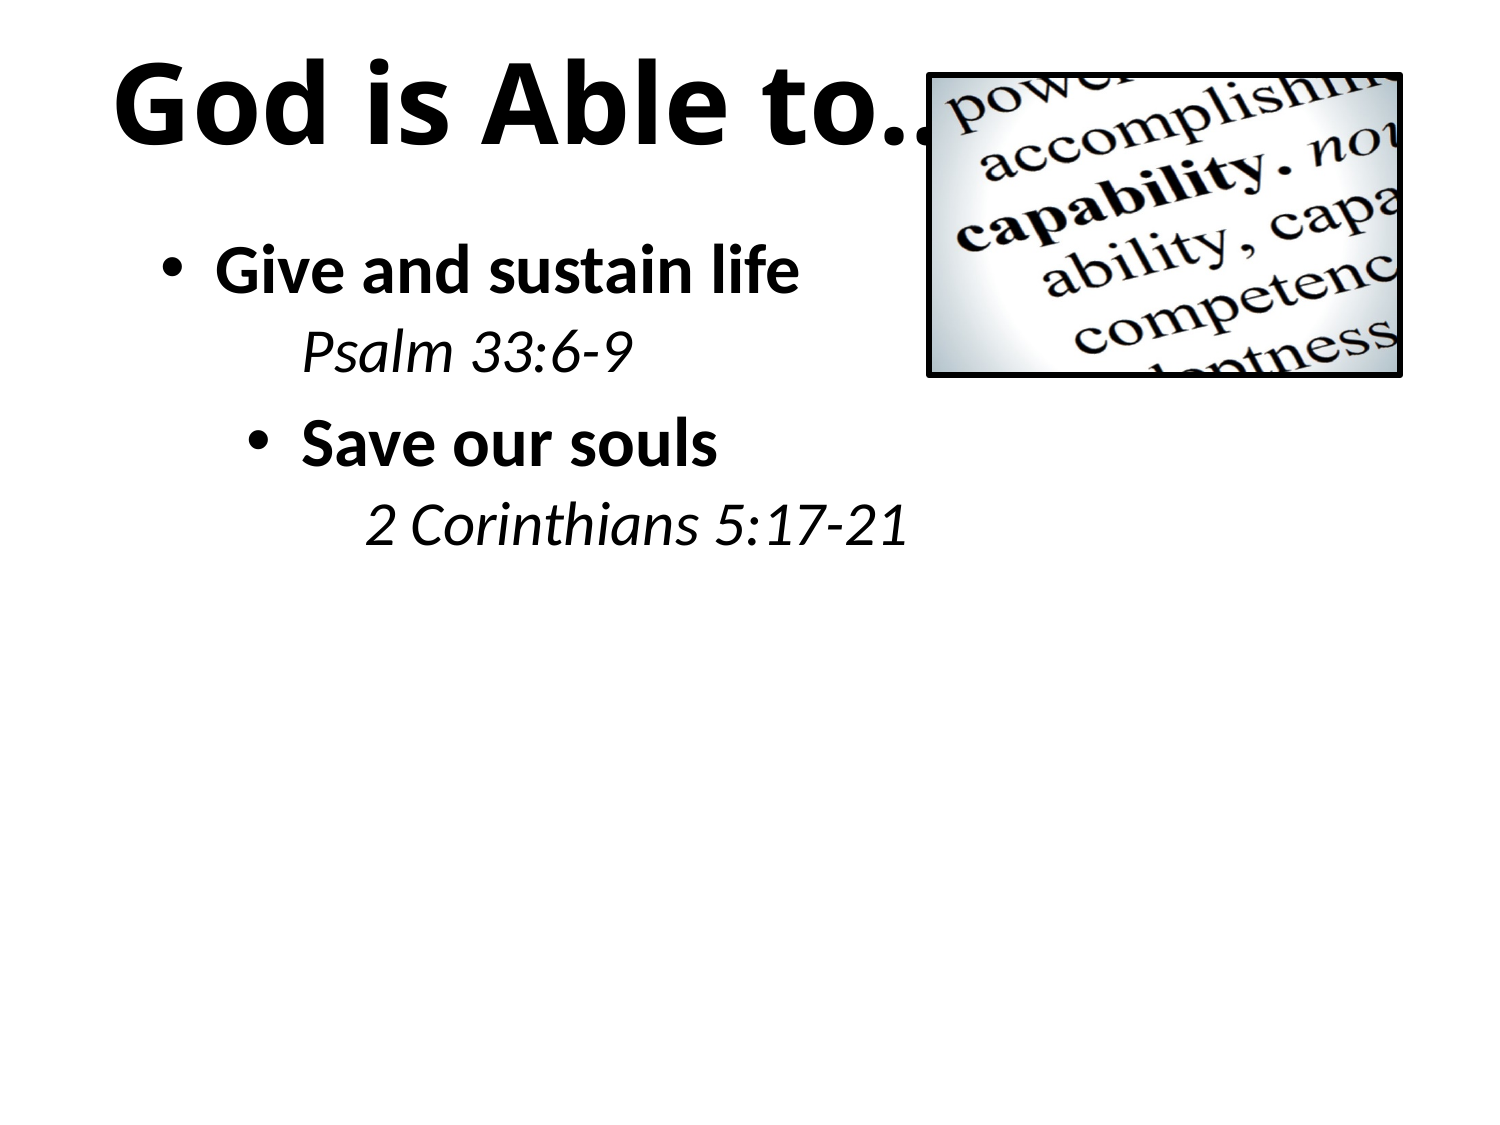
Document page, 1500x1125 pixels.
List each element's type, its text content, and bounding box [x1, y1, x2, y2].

title God is Able to… [95, 29, 1397, 188]
picture [932, 77, 1397, 373]
list Give and sustain life Psalm 33:6-9 Save our souls 2 Corinthians 5:17-21 [145, 224, 1380, 568]
